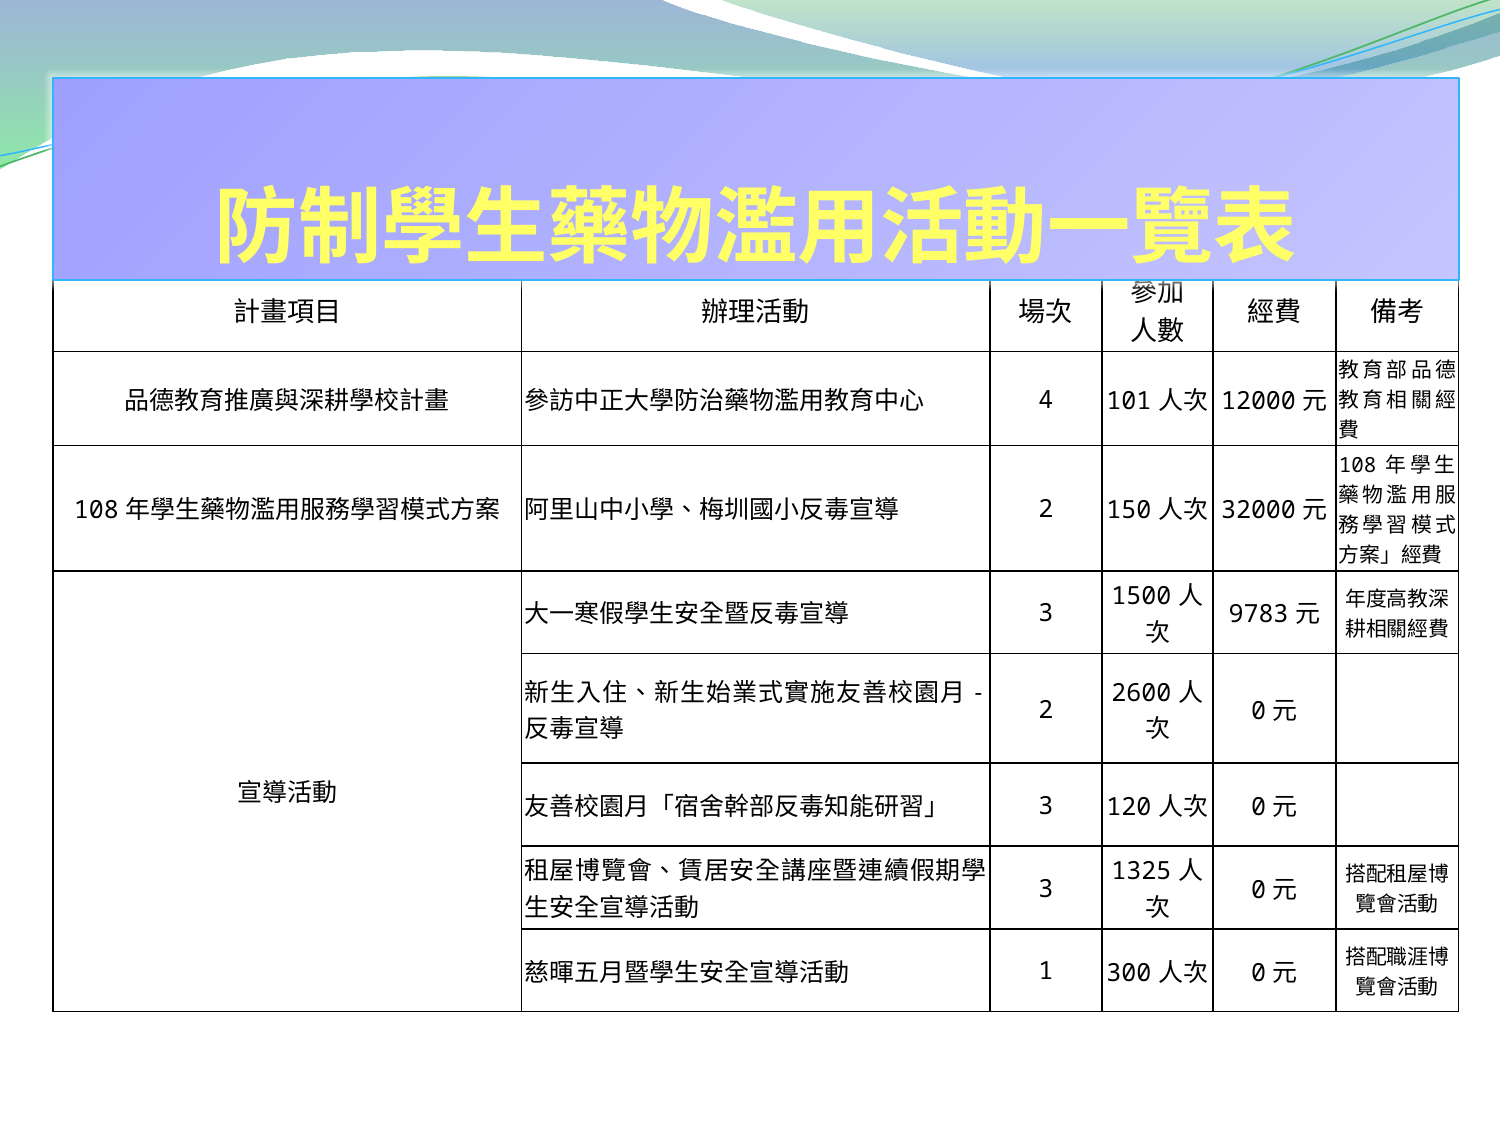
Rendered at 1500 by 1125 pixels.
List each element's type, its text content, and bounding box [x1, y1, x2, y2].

table_cell 0元 [1214, 764, 1335, 845]
table_cell 品德教育推廣與深耕學校計畫 [54, 352, 521, 445]
table_cell 32000元 [1214, 446, 1335, 570]
table_cell 大一寒假學生安全暨反毒宣導 [522, 572, 989, 653]
table_header 辦理活動 [522, 291, 989, 351]
table_cell 101人次 [1103, 352, 1212, 445]
table_cell 2600人次 [1103, 654, 1212, 762]
table_cell 年度高教深耕相關經費 [1337, 572, 1458, 653]
table_cell 友善校園月「宿舍幹部反毒知能研習」 [522, 764, 989, 845]
table_cell 0元 [1214, 654, 1335, 762]
text_box 防制學生藥物濫用活動一覽表 [52, 77, 1460, 281]
table_cell 搭配租屋博覽會活動 [1337, 847, 1458, 928]
table_cell 4 [991, 352, 1101, 445]
table_cell 租屋博覽會、賃居安全講座暨連續假期學生安全宣導活動 [522, 847, 989, 928]
table_cell 2 [991, 446, 1101, 570]
table_cell 1 [991, 930, 1101, 1011]
table_cell 教育部品德教育相關經費 [1337, 352, 1458, 445]
table_cell 宣導活動 [54, 572, 521, 1011]
table_cell 1500人次 [1103, 572, 1212, 653]
table_cell 搭配職涯博覽會活動 [1337, 930, 1458, 1011]
table_cell 0元 [1214, 847, 1335, 928]
table_cell 12000元 [1214, 352, 1335, 445]
table_cell 2 [991, 654, 1101, 762]
table_header 場次 [991, 291, 1101, 351]
table_header 計畫項目 [54, 291, 521, 351]
table_cell 1325人次 [1103, 847, 1212, 928]
table_cell 慈暉五月暨學生安全宣導活動 [522, 930, 989, 1011]
table_cell 108年學生藥物濫用服務學習模式方案 [54, 446, 521, 570]
table_header 備考 [1337, 291, 1458, 351]
table_cell [1337, 764, 1458, 845]
table_cell 3 [991, 572, 1101, 653]
table_cell 參訪中正大學防治藥物濫用教育中心 [522, 352, 989, 445]
table_cell 108年學生藥物濫用服務學習模式方案」經費 [1337, 446, 1458, 570]
table_cell 3 [991, 847, 1101, 928]
table_cell 阿里山中小學、梅圳國小反毒宣導 [522, 446, 989, 570]
table_cell 新生入住、新生始業式實施友善校園月-反毒宣導 [522, 654, 989, 762]
table_cell 120人次 [1103, 764, 1212, 845]
table_cell 9783元 [1214, 572, 1335, 653]
table_cell 150人次 [1103, 446, 1212, 570]
table_cell 300人次 [1103, 930, 1212, 1011]
table_cell 3 [991, 764, 1101, 845]
table_header 經費 [1214, 291, 1335, 351]
table_cell [1337, 654, 1458, 762]
table_cell 0元 [1214, 930, 1335, 1011]
table_header 參加 人數 [1103, 291, 1212, 351]
